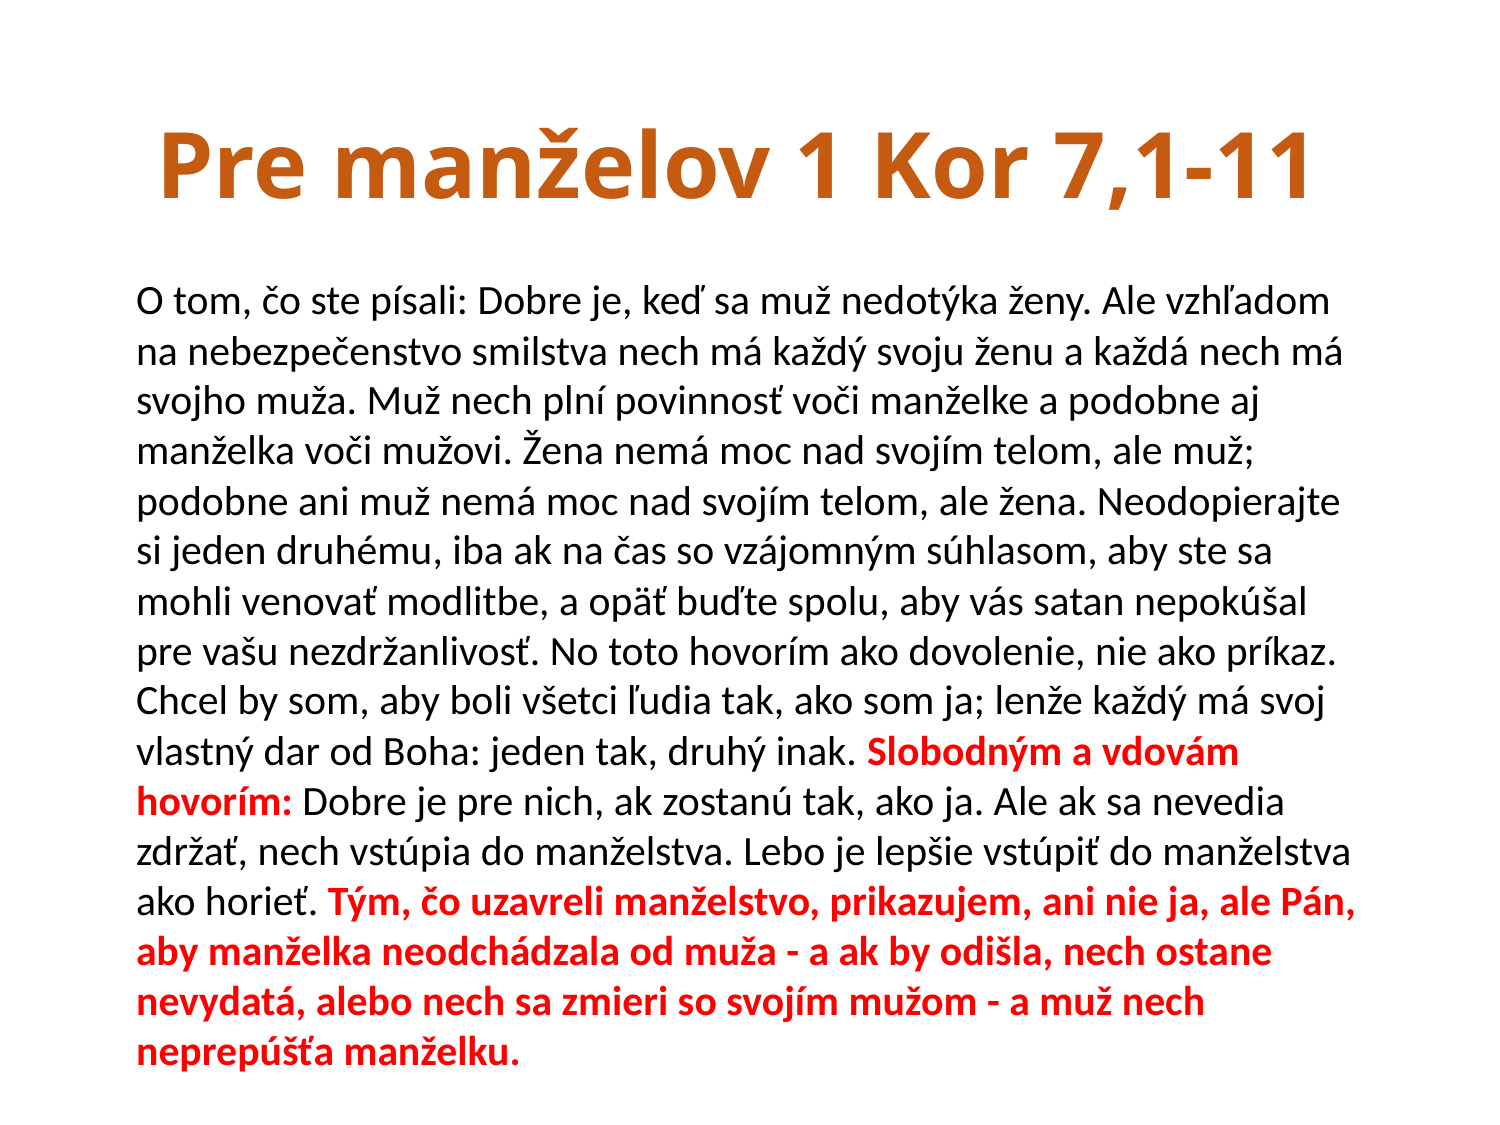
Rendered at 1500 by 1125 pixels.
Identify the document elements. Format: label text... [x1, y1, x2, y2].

title Pre manželov 1 Kor 7,1-11 [103, 59, 1397, 278]
text_box O tom, čo ste písali: Dobre je, keď sa muž nedotýka ženy. Ale vzhľadom na nebezpečenstvo smilstva nech má každý svoju ženu a každá nech má svojho muža. Muž nech plní povinnosť voči manželke a podobne aj manželka voči mužovi. Žena nemá moc nad svojím telom, ale muž; podobne ani muž nemá moc nad svojím telom, ale žena. Neodopierajte si jeden druhému, iba ak na čas so vzájomným súhlasom, aby ste sa mohli venovať modlitbe, a opäť buďte spolu, aby vás satan nepokúšal pre vašu nezdržanlivosť. No toto hovorím ako dovolenie, nie ako príkaz. Chcel by som, aby boli všetci ľudia tak, ako som ja; lenže každý má svoj vlastný dar od Boha: jeden tak, druhý inak. Slobodným a vdovám hovorím: Dobre je pre nich, ak zostanú tak, ako ja. Ale ak sa nevedia zdržať, nech vstúpia do manželstva. Lebo je lepšie vstúpiť do manželstva ako horieť. Tým, čo uzavreli manželstvo, prikazujem, ani nie ja, ale Pán, aby manželka neodchádzala od muža - a ak by odišla, nech ostane nevydatá, alebo nech sa zmieri so svojím mužom - a muž nech neprepúšťa manželku. [121, 265, 1379, 1081]
